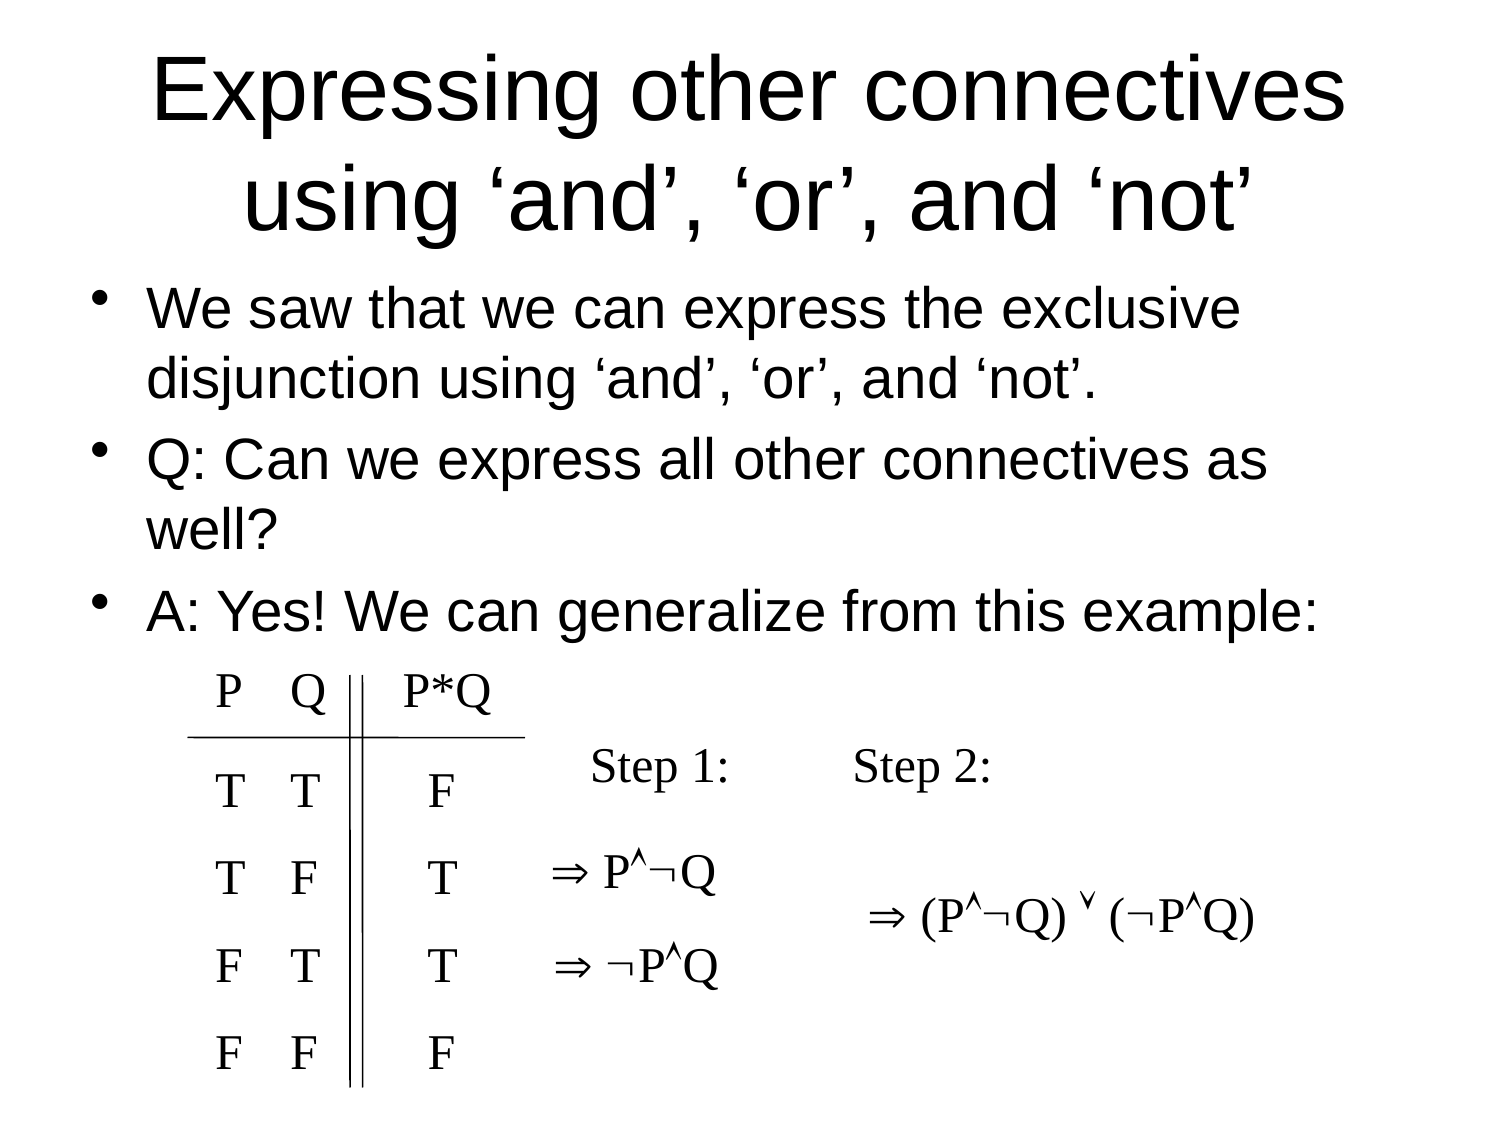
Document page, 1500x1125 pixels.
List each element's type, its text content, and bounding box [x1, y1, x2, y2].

text_box T [275, 749, 336, 825]
list We saw that we can express the exclusive disjunction using ‘and’, ‘or’, and ‘not’. Q: Can we express all other connectives as well? A: Yes! We can generalize from this example: [74, 262, 1426, 621]
text_box T [275, 924, 336, 1000]
title Expressing other connectives using ‘and’, ‘or’, and ‘not’ [74, 44, 1426, 233]
text_box T [412, 837, 473, 913]
text_box  (PQ)  (PQ) [853, 874, 1271, 950]
text_box P*Q [387, 649, 507, 725]
text_box  PQ [538, 924, 734, 1000]
text_box Step 2: [837, 724, 1008, 800]
text_box T [200, 837, 261, 913]
text_box T [412, 924, 473, 1000]
text_box Q [275, 649, 341, 725]
text_box P [200, 649, 258, 725]
text_box  PQ [535, 830, 731, 906]
text_box T [200, 749, 261, 825]
text_box F [200, 924, 258, 1000]
text_box F [275, 837, 333, 913]
text_box F [412, 749, 471, 825]
text_box F [412, 1012, 471, 1088]
text_box F [275, 1012, 333, 1088]
text_box F [200, 1012, 258, 1088]
text_box Step 1: [575, 724, 746, 800]
